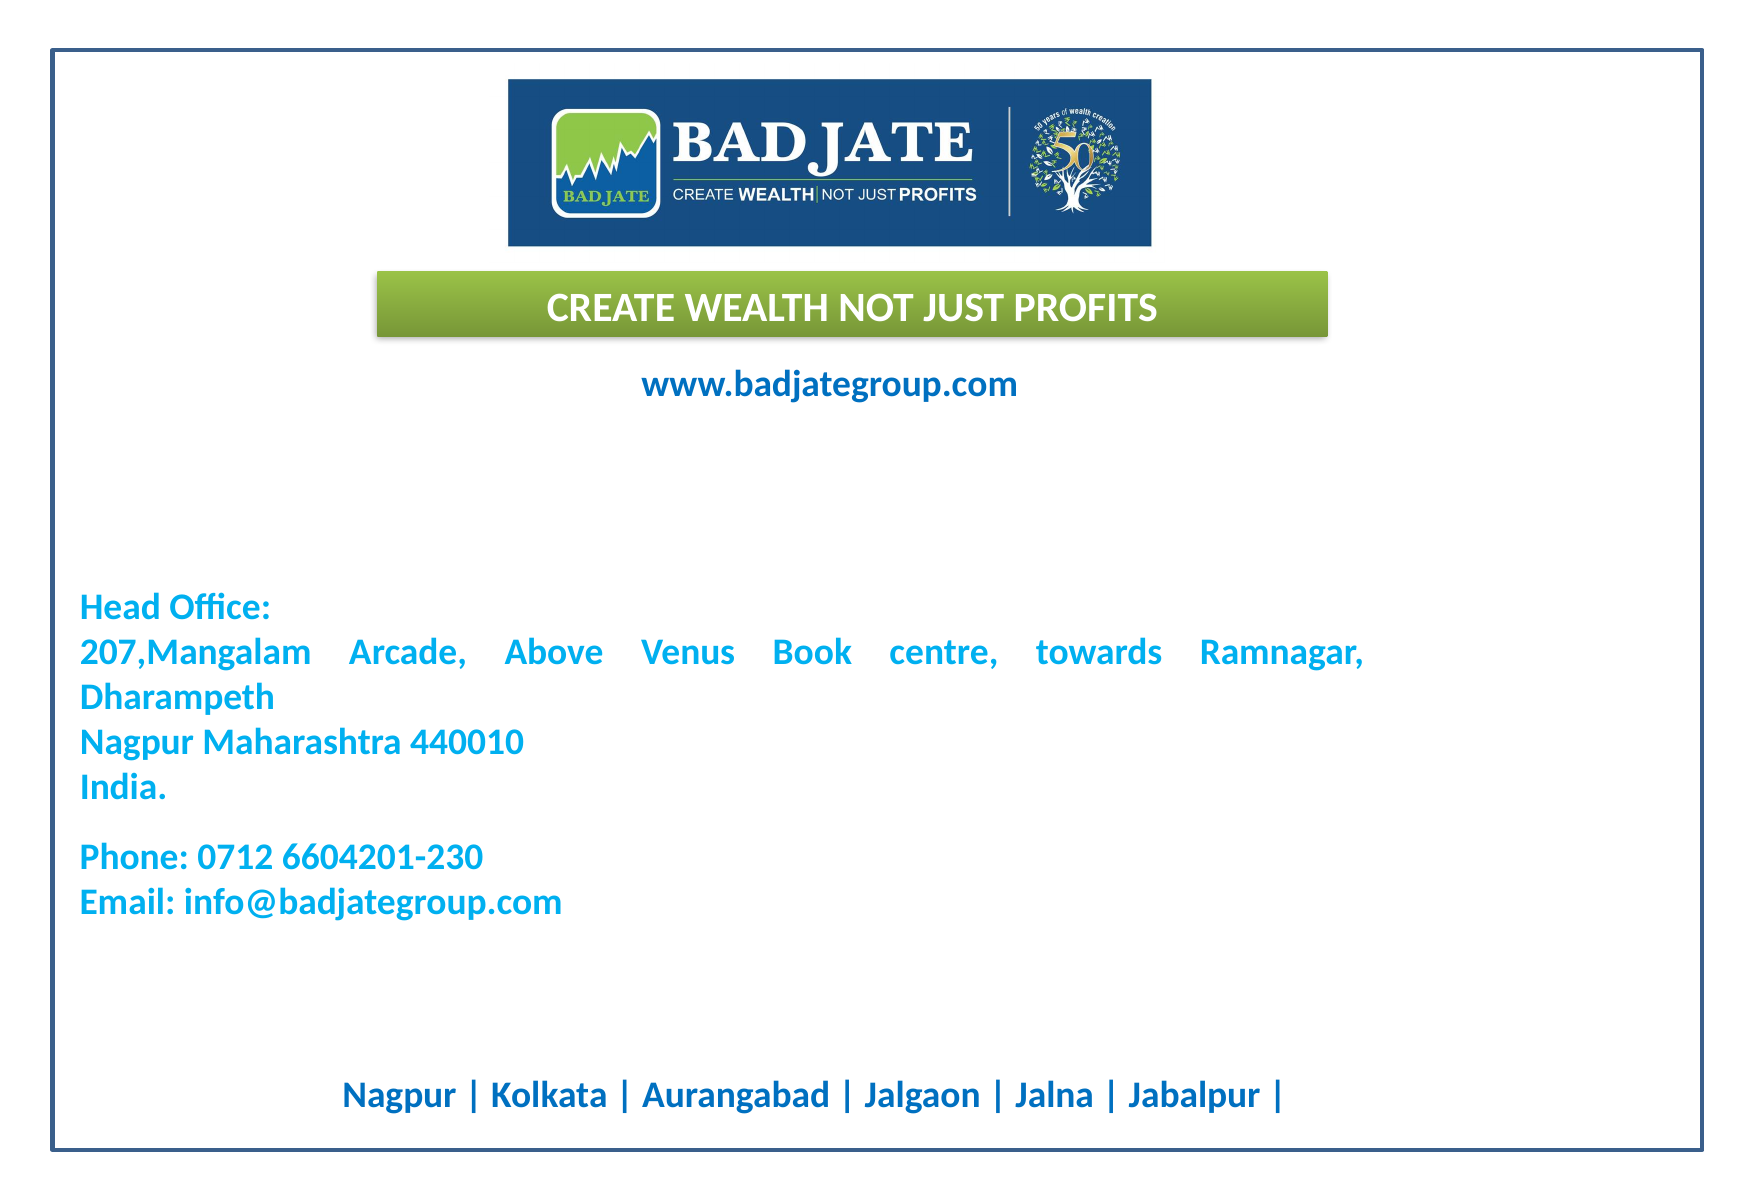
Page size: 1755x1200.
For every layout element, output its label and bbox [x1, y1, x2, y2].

picture [489, 63, 1166, 263]
text_box [50, 48, 1704, 1152]
